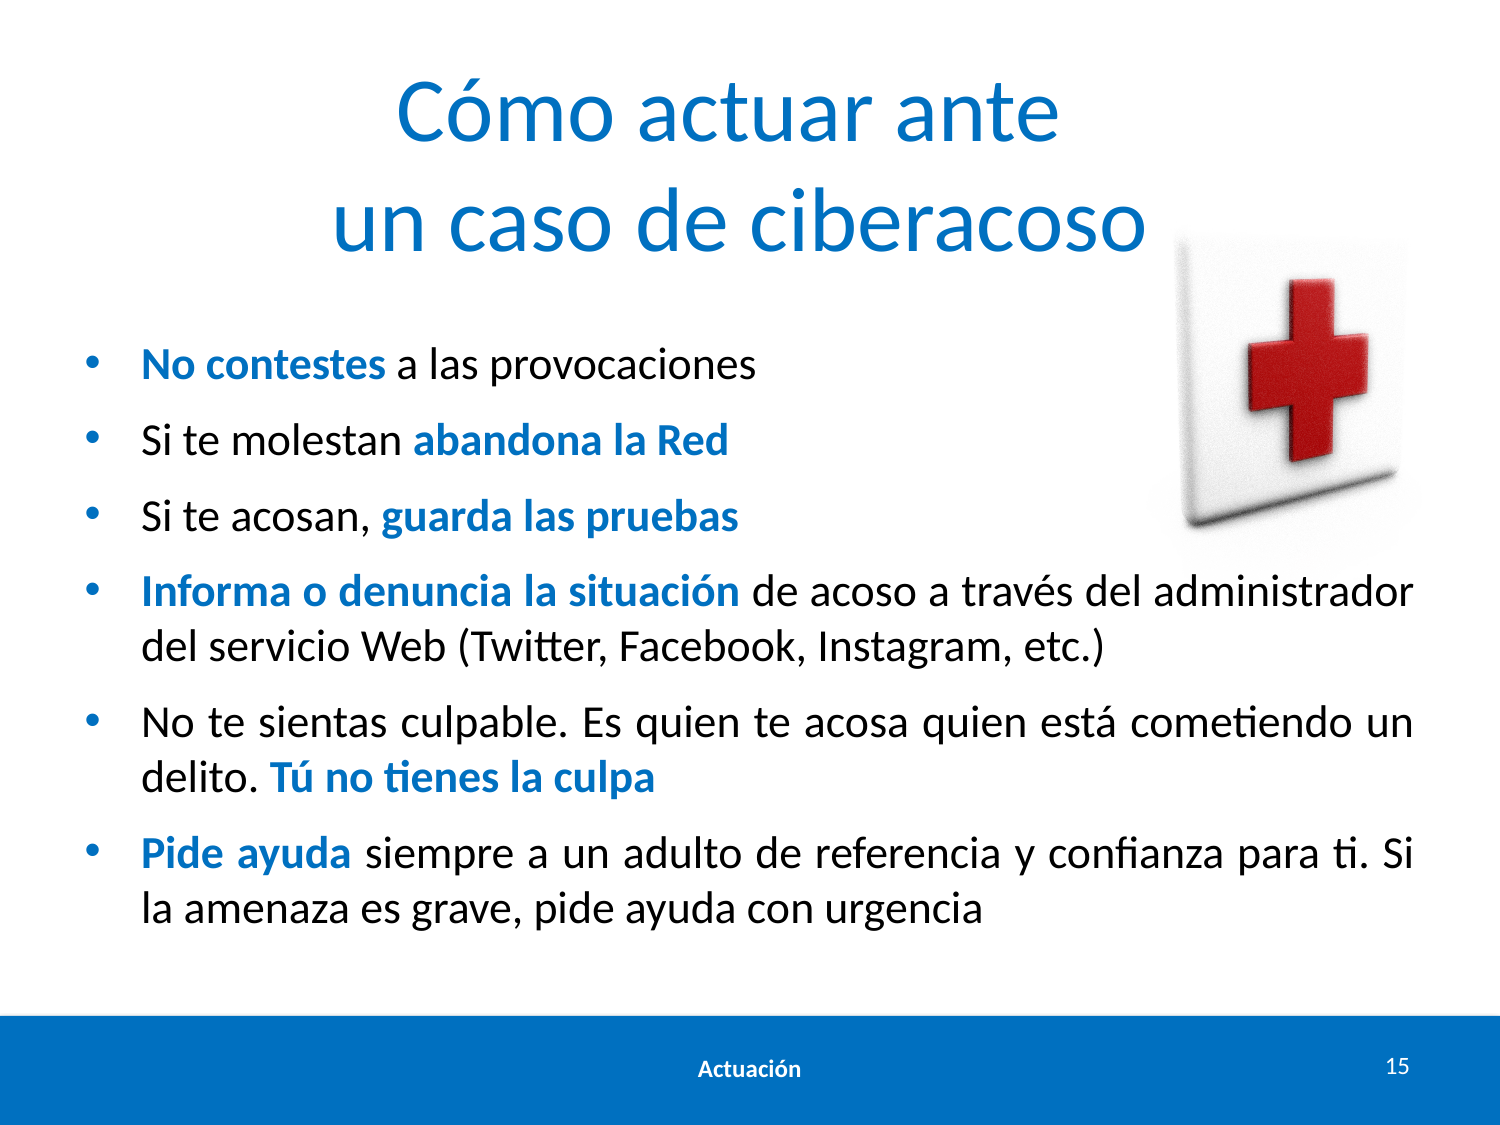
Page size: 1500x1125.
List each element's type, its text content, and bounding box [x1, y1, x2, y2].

text_box No contestes a las provocaciones Si te molestan abandona la Red Si te acosan, guarda las pruebas Informa o denuncia la situación de acoso a través del administrador del servicio Web (Twitter, Facebook, Instagram, etc.) No te sientas culpable. Es quien te acosa quien está cometiendo un delito. Tú no tienes la culpa Pide ayuda siempre a un adulto de referencia y confianza para ti. Si la amenaza es grave, pide ayuda con urgencia [69, 326, 1430, 940]
slide_number 15 [1074, 1042, 1425, 1103]
footer Actuación [366, 1045, 1134, 1106]
picture [1074, 164, 1500, 587]
text_box Cómo actuar ante un caso de ciberacoso [0, 66, 1480, 254]
